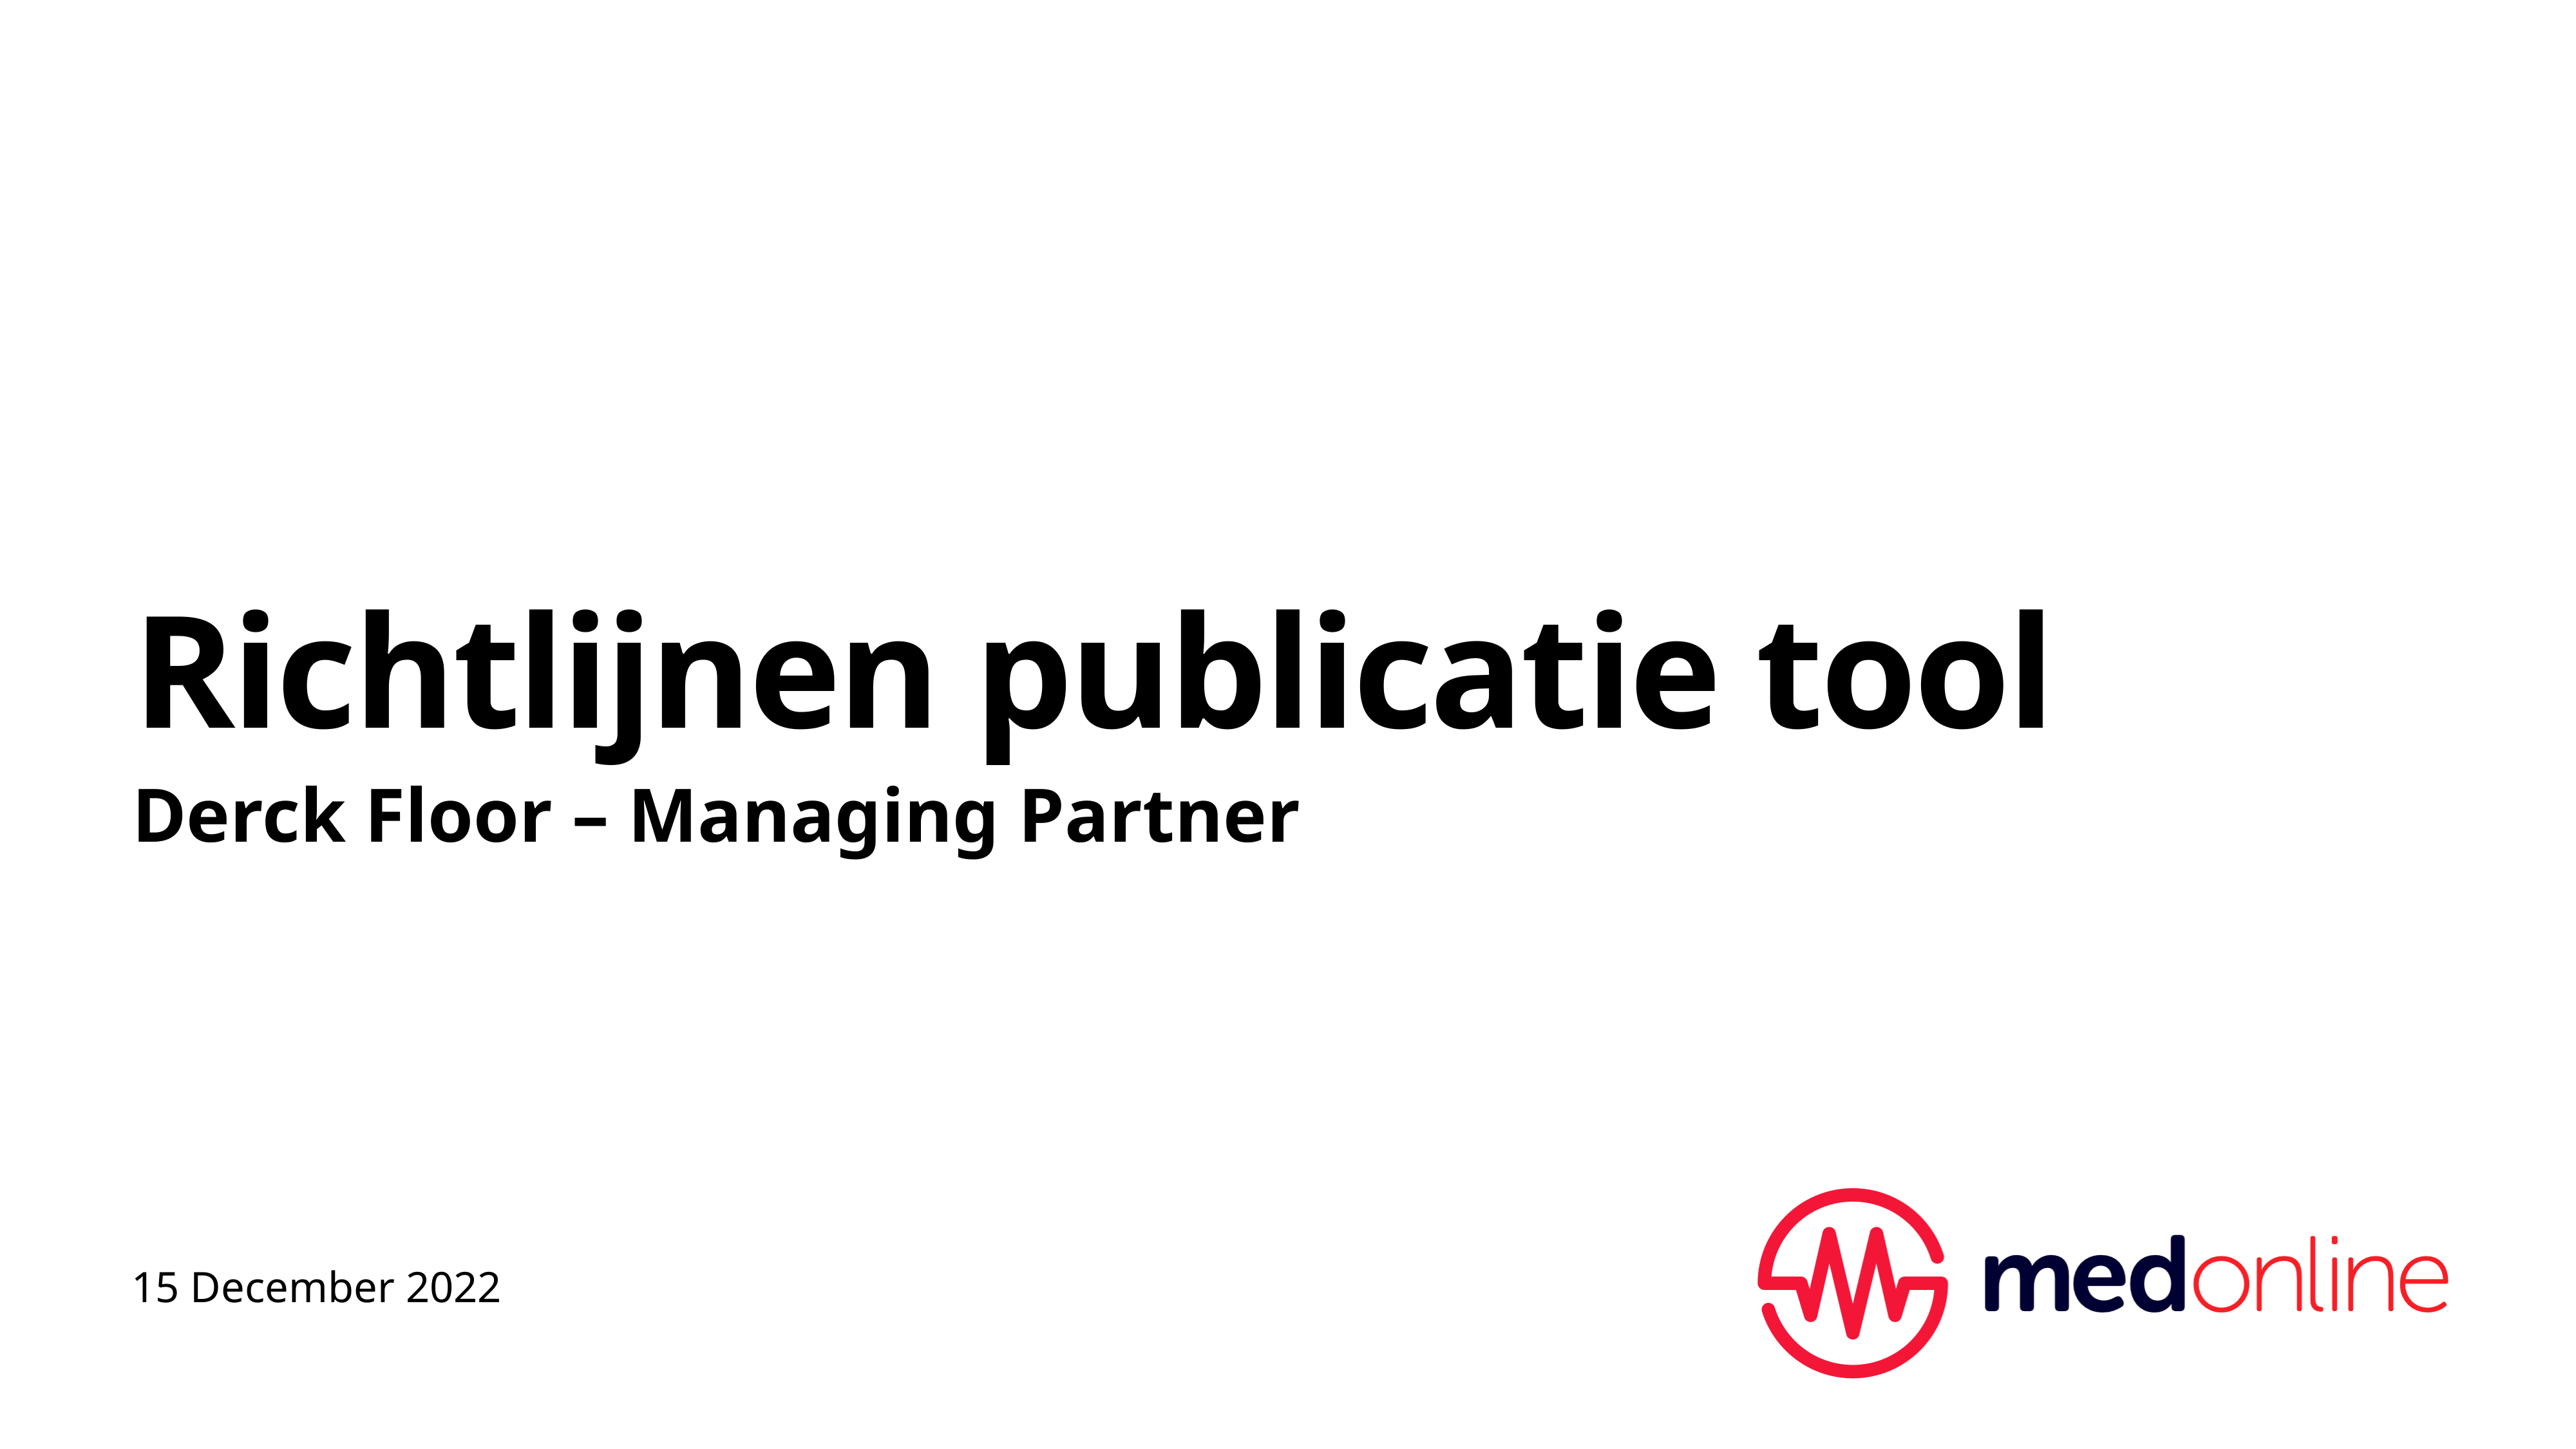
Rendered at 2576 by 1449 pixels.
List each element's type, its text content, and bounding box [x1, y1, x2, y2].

picture [1754, 1188, 2449, 1385]
title Richtlijnen publicatie tool [127, 271, 2449, 764]
list 15 December 2022 [126, 1252, 1754, 1321]
subtitle Derck Floor – Managing Partner [126, 762, 2448, 965]
